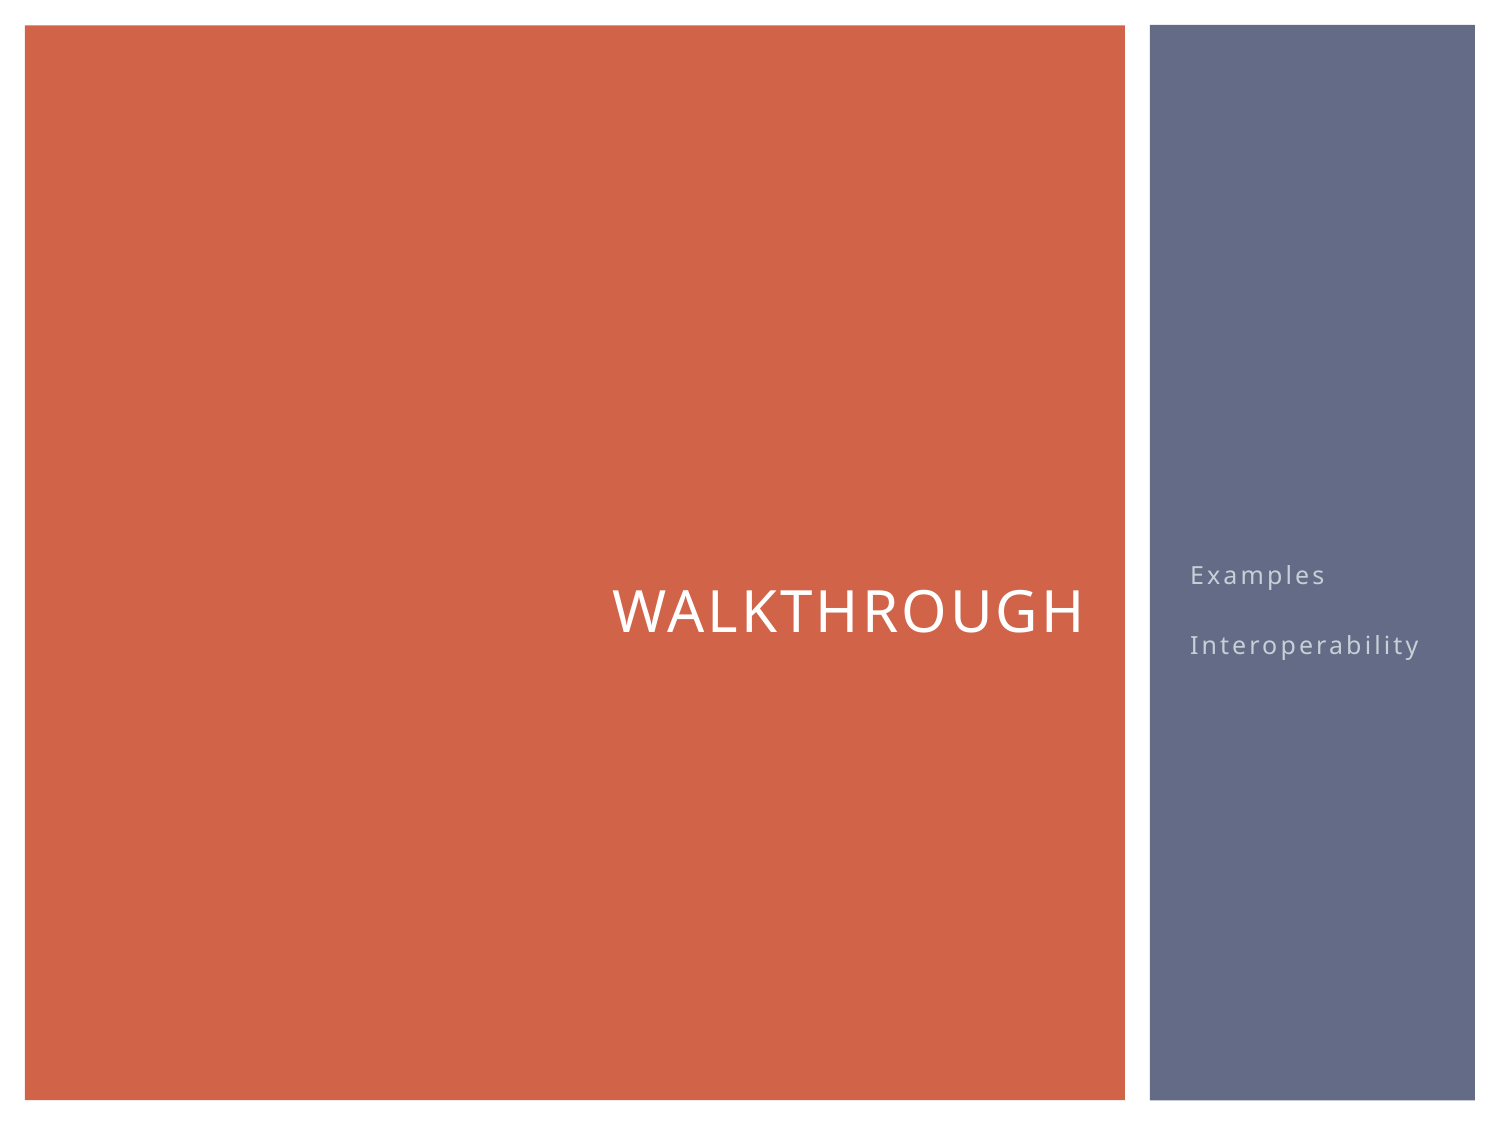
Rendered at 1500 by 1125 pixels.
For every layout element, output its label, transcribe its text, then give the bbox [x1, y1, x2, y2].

title Walkthrough [62, 474, 1100, 745]
list Examples Interoperability [1175, 474, 1438, 745]
